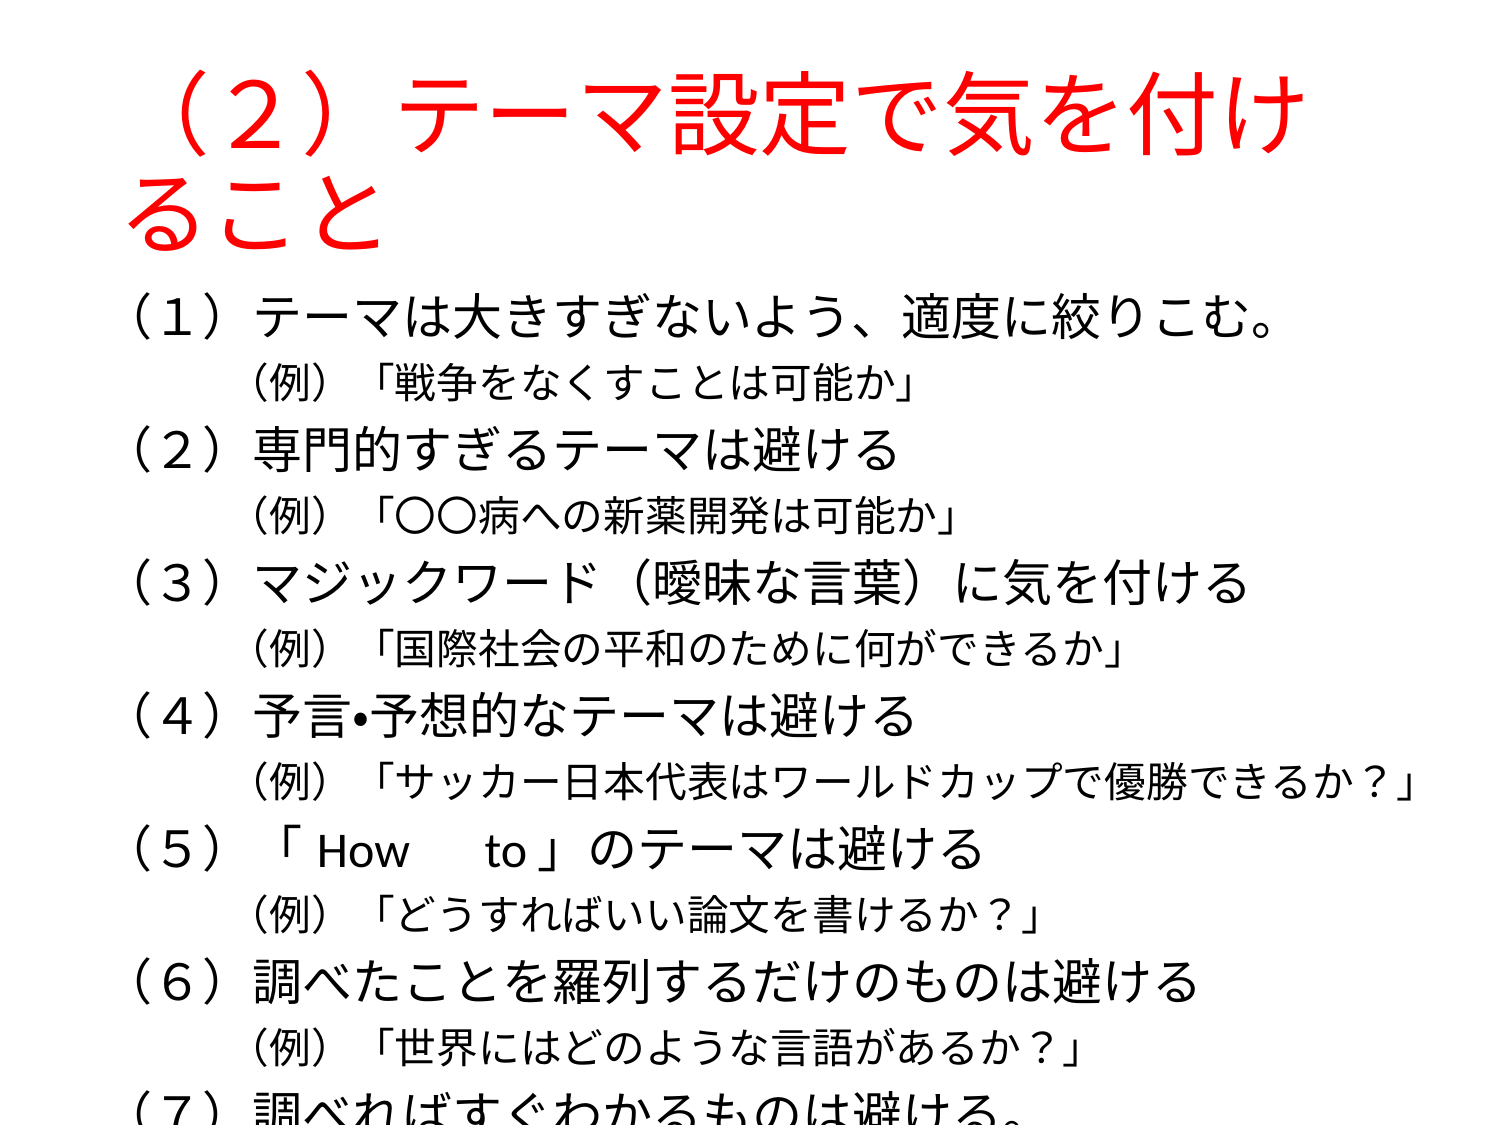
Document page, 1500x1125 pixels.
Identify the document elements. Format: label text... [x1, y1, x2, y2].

table_header （１）テーマは大きすぎないよう、適度に絞りこむ。 （例）「戦争をなくすことは可能か」 （２）専門的すぎるテーマは避ける （例）「〇〇病への新薬開発は可能か」 （３）マジックワード（曖昧な言葉）に気を付ける （例）「国際社会の平和のために何ができるか」 （４）予言・予想的なテーマは避ける （例）「サッカー日本代表はワールドカップで優勝できるか？」 （５）「How to」のテーマは避ける （例）「どうすればいい論文を書けるか？」 （６）調べたことを羅列するだけのものは避ける （例）「世界にはどのような言語があるか？」 （７）調べればすぐわかるものは避ける。 （例）「海はなぜ青いか？」 [91, 277, 1455, 1125]
title （２）テーマ設定で気を付けること [103, 59, 1397, 277]
